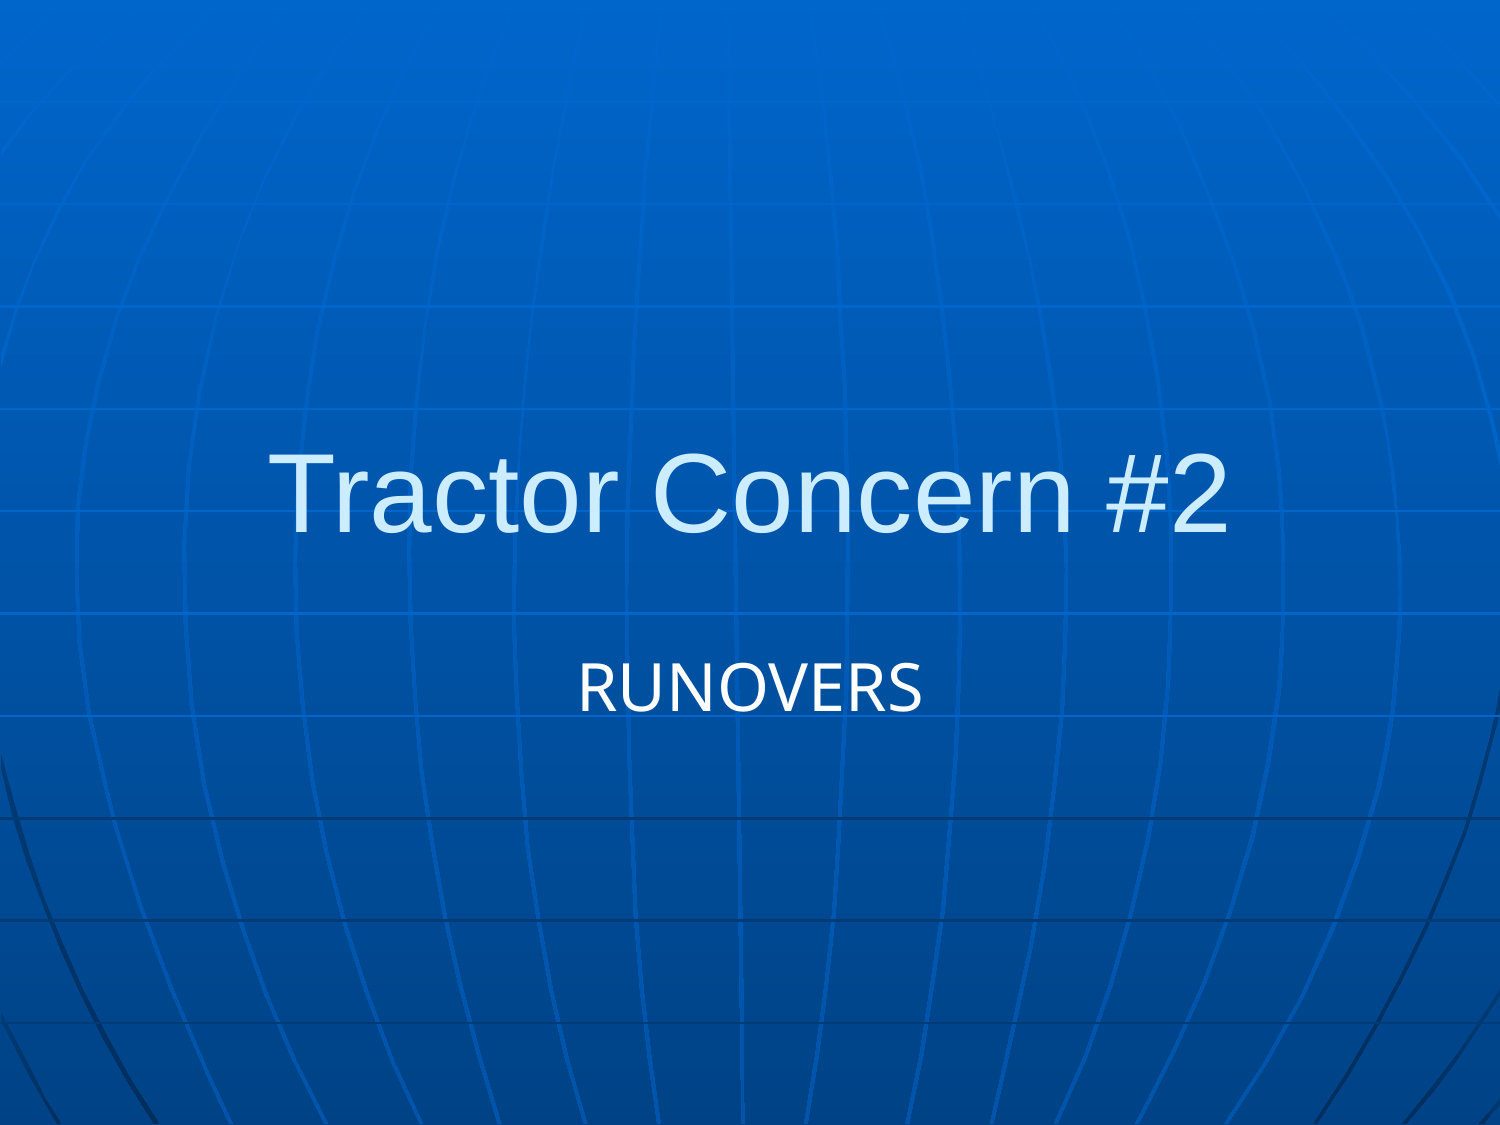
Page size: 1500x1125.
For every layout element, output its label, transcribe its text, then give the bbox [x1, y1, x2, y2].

subtitle RUNOVERS [225, 637, 1275, 925]
title Tractor Concern #2 [112, 277, 1388, 563]
